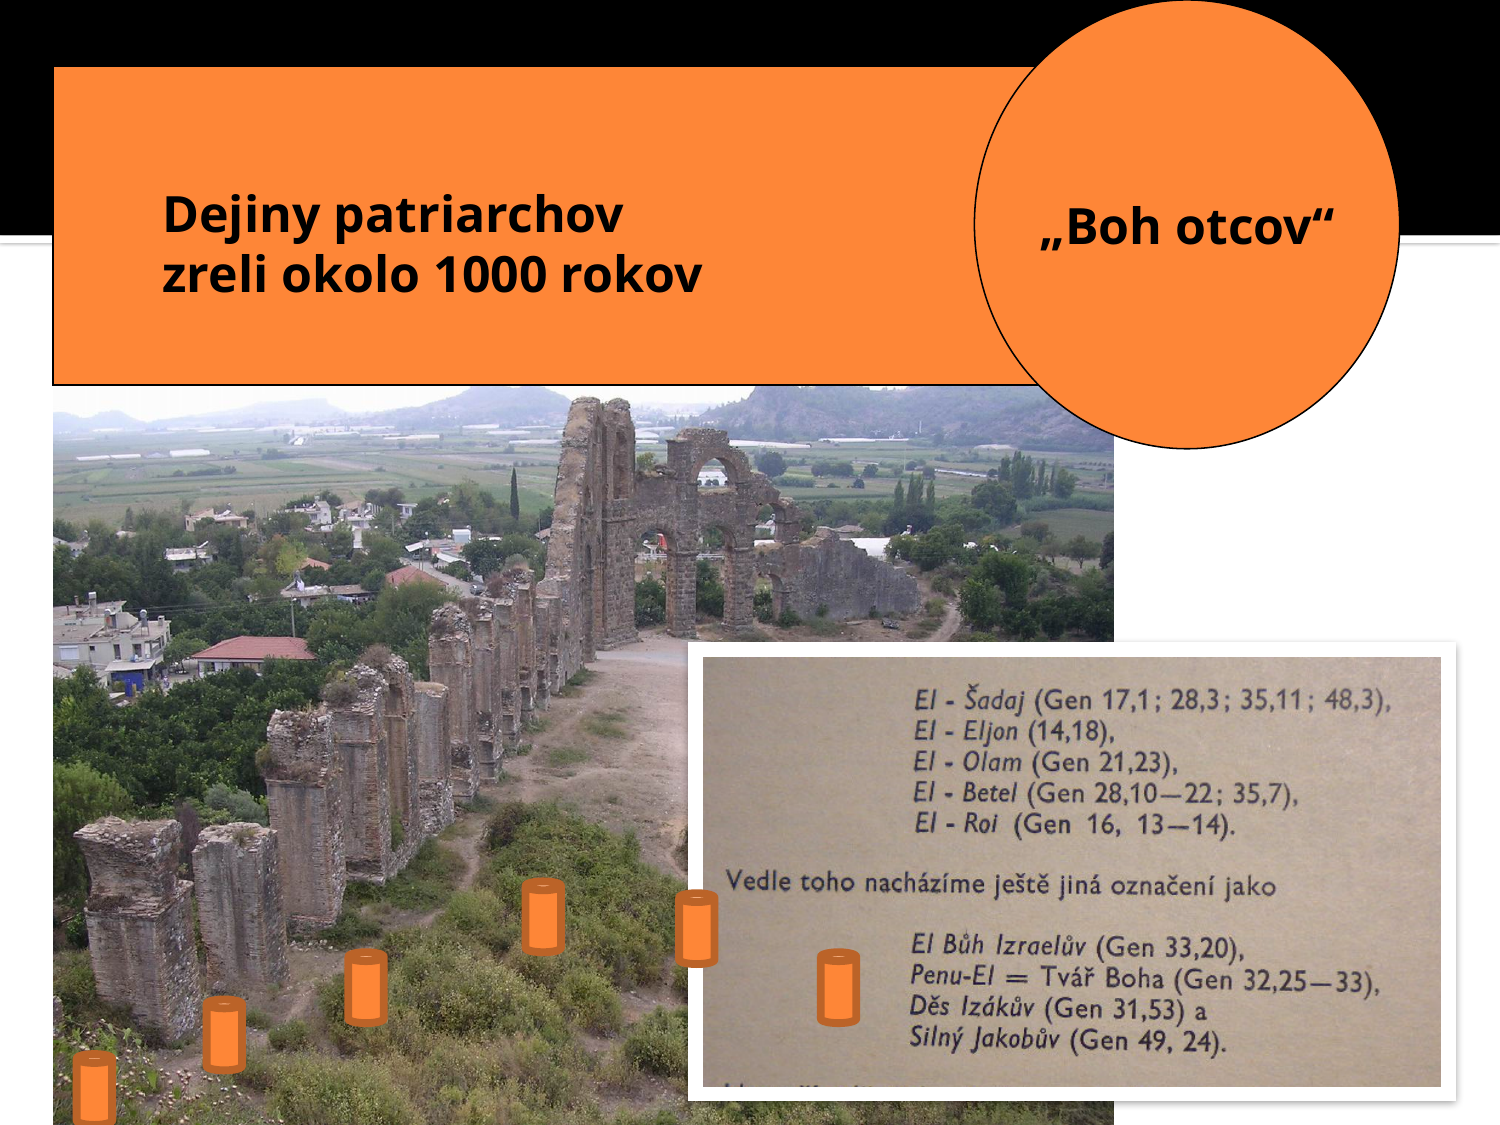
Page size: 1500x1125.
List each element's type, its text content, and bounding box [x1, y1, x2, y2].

text_box „Boh otcov“ [974, 0, 1400, 449]
text_box [53, 66, 1035, 329]
text_box Dejiny patriarchov zreli okolo 1000 rokov [147, 90, 881, 310]
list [53, 329, 1114, 1125]
picture [702, 656, 1442, 1087]
